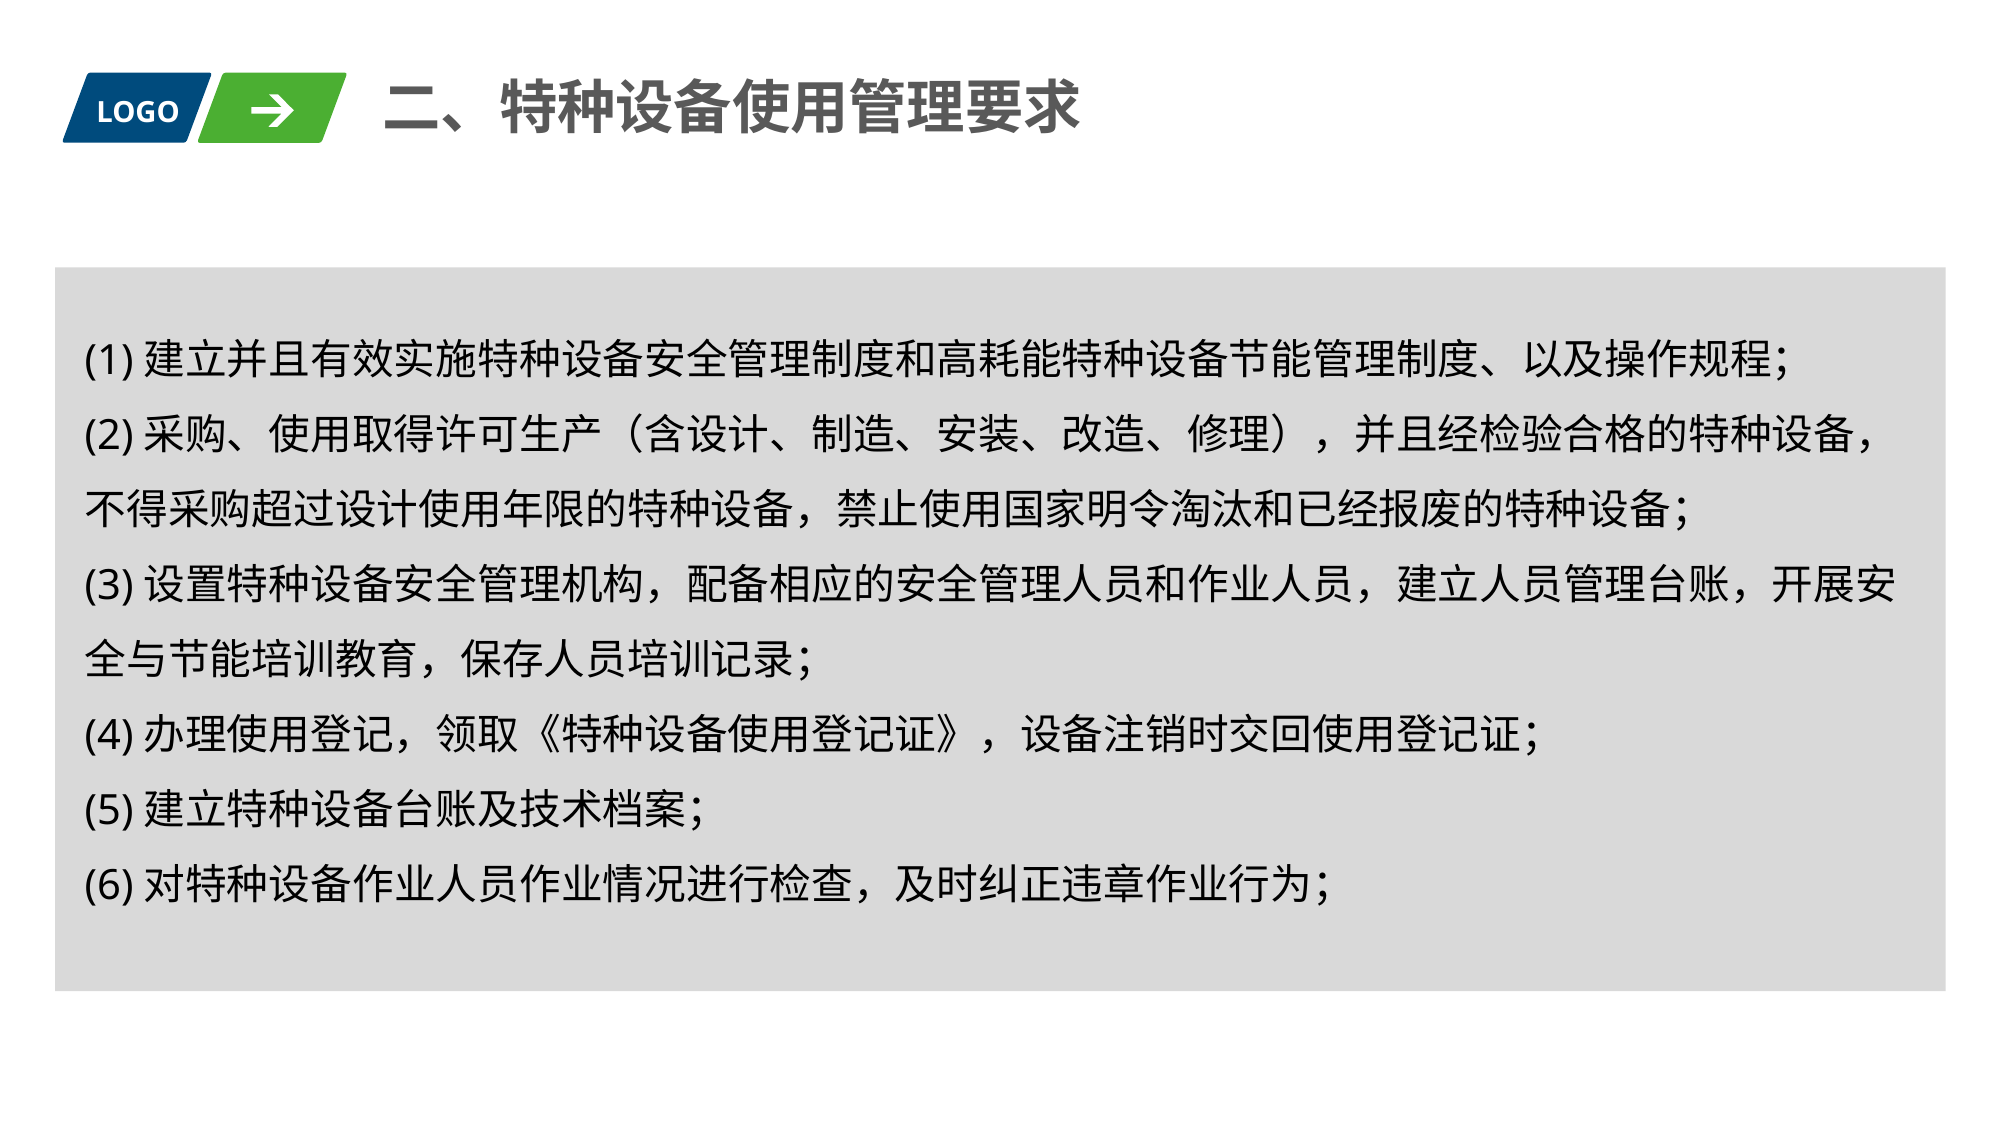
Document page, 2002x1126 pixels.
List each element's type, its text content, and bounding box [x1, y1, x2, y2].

text_box [53, 265, 1948, 993]
text_box (1)建立并且有效实施特种设备安全管理制度和高耗能特种设备节能管理制度、以及操作规程； (2)采购、使用取得许可生产（含设计、制造、安装、改造、修理），并且经检验合格的特种设备，不得采购超过设计使用年限的特种设备，禁止使用国家明令淘汰和已经报废的特种设备； (3)设置特种设备安全管理机构，配备相应的安全管理人员和作业人员，建立人员管理台账，开展安全与节能培训教育，保存人员培训记录； (4)办理使用登记，领取《特种设备使用登记证》，设备注销时交回使用登记证； (5)建立特种设备台账及技术档案； (6)对特种设备作业人员作业情况进行检查，及时纠正违章作业行为； [69, 300, 1946, 862]
text_box 二、特种设备使用管理要求 [367, 62, 1169, 148]
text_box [62, 72, 348, 144]
